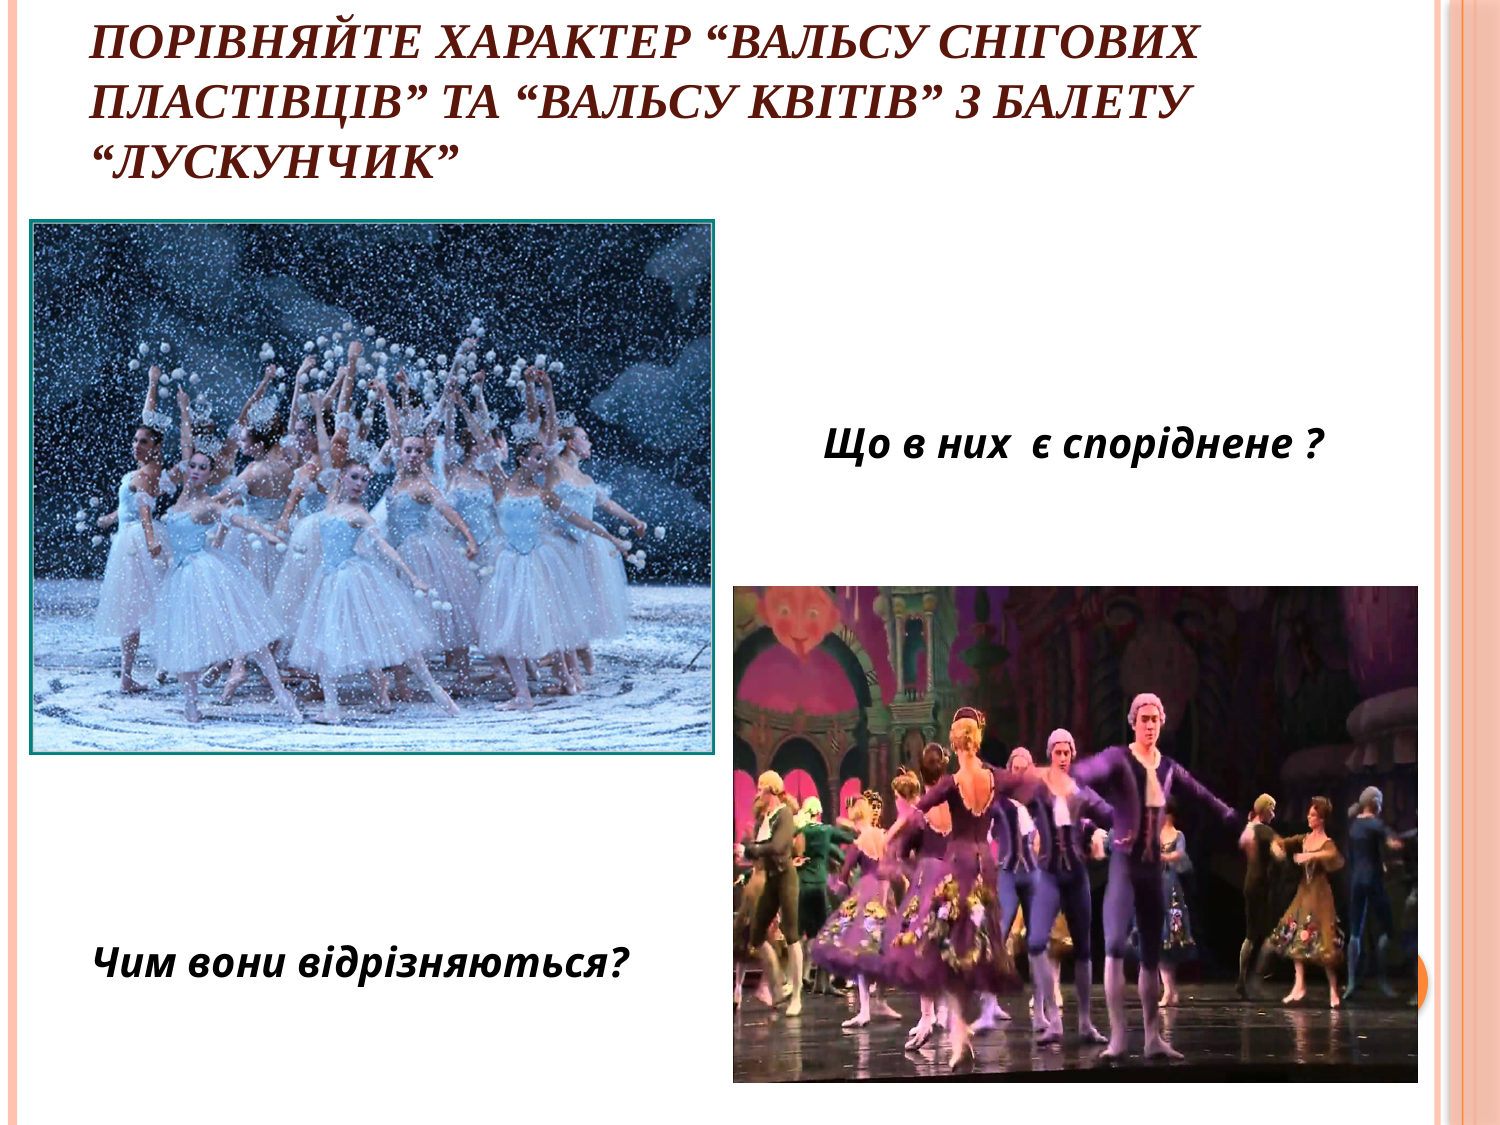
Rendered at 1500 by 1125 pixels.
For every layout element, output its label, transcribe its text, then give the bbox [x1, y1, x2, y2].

text_box Що в них є спорiднене ? [809, 408, 1388, 474]
title Порiвняйте характер “Вальсу снiгових пластiвцiв” та “Вальсу квiтiв” з балету “Лускунчик” [75, 45, 1412, 197]
picture [733, 585, 1418, 1083]
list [28, 219, 716, 756]
text_box Чим вони вiдрiзняються? [76, 928, 691, 994]
